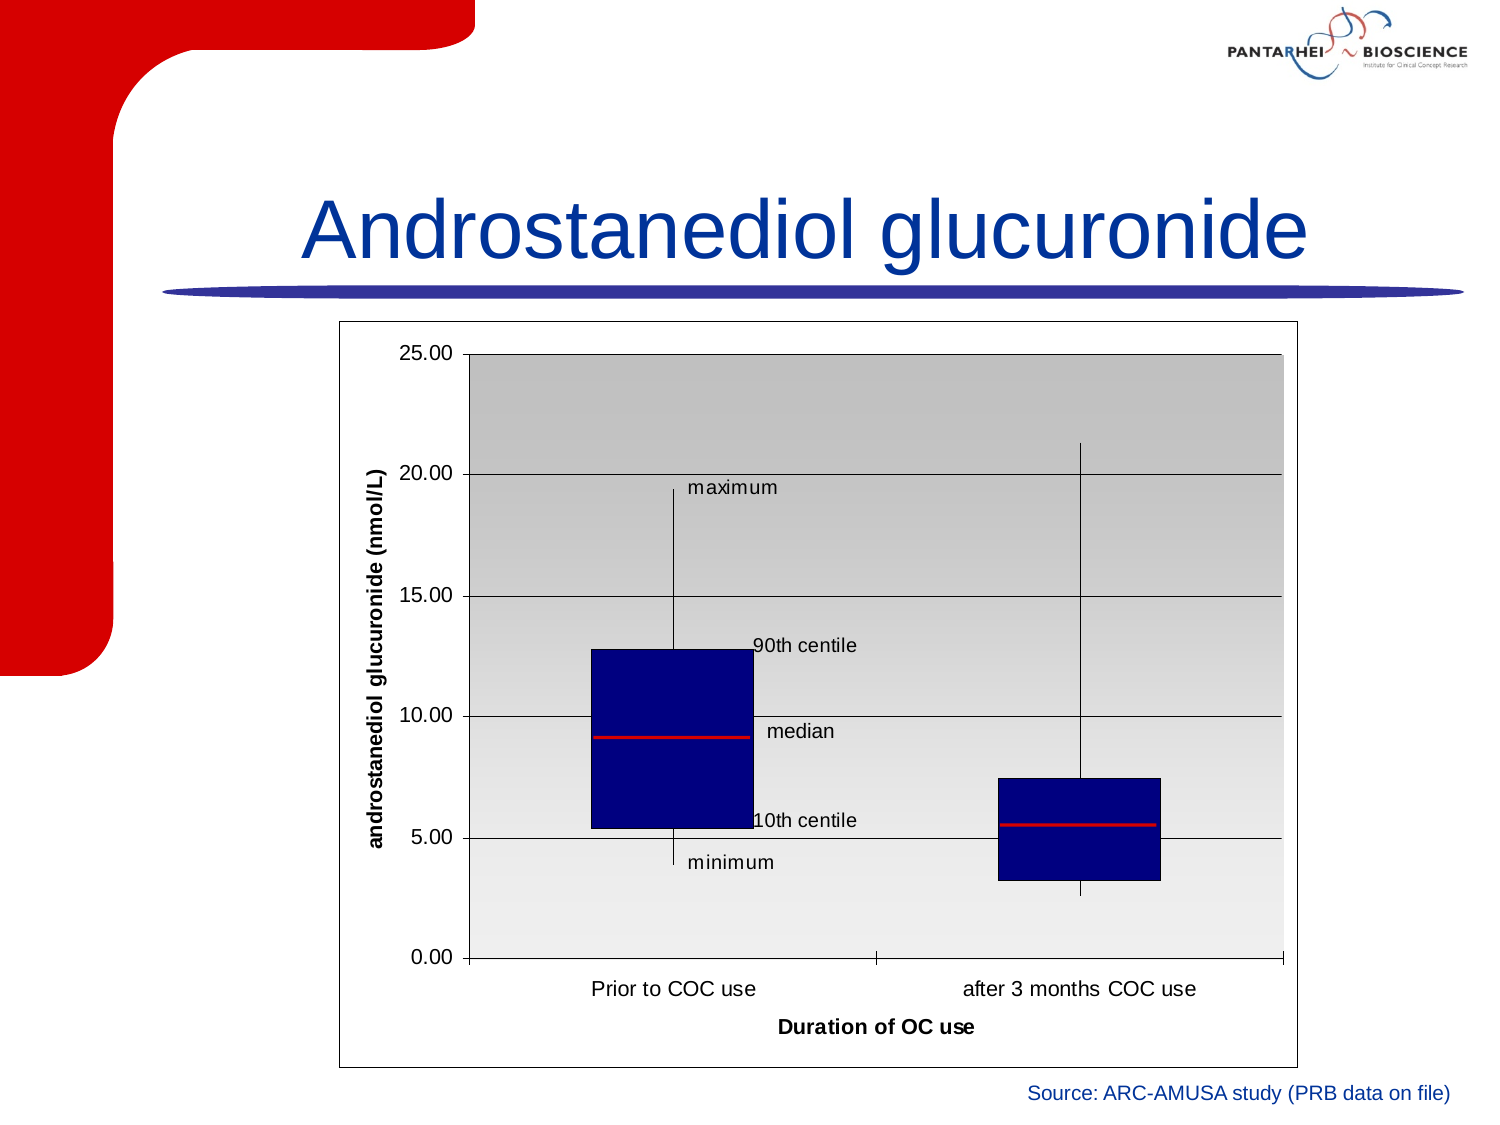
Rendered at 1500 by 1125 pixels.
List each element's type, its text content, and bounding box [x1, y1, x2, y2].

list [330, 312, 1307, 1076]
picture [1200, 0, 1500, 86]
text_box Source: ARC-AMUSA study (PRB data on file) [1012, 1072, 1500, 1113]
title Androstanediol glucuronide [149, 149, 1463, 301]
